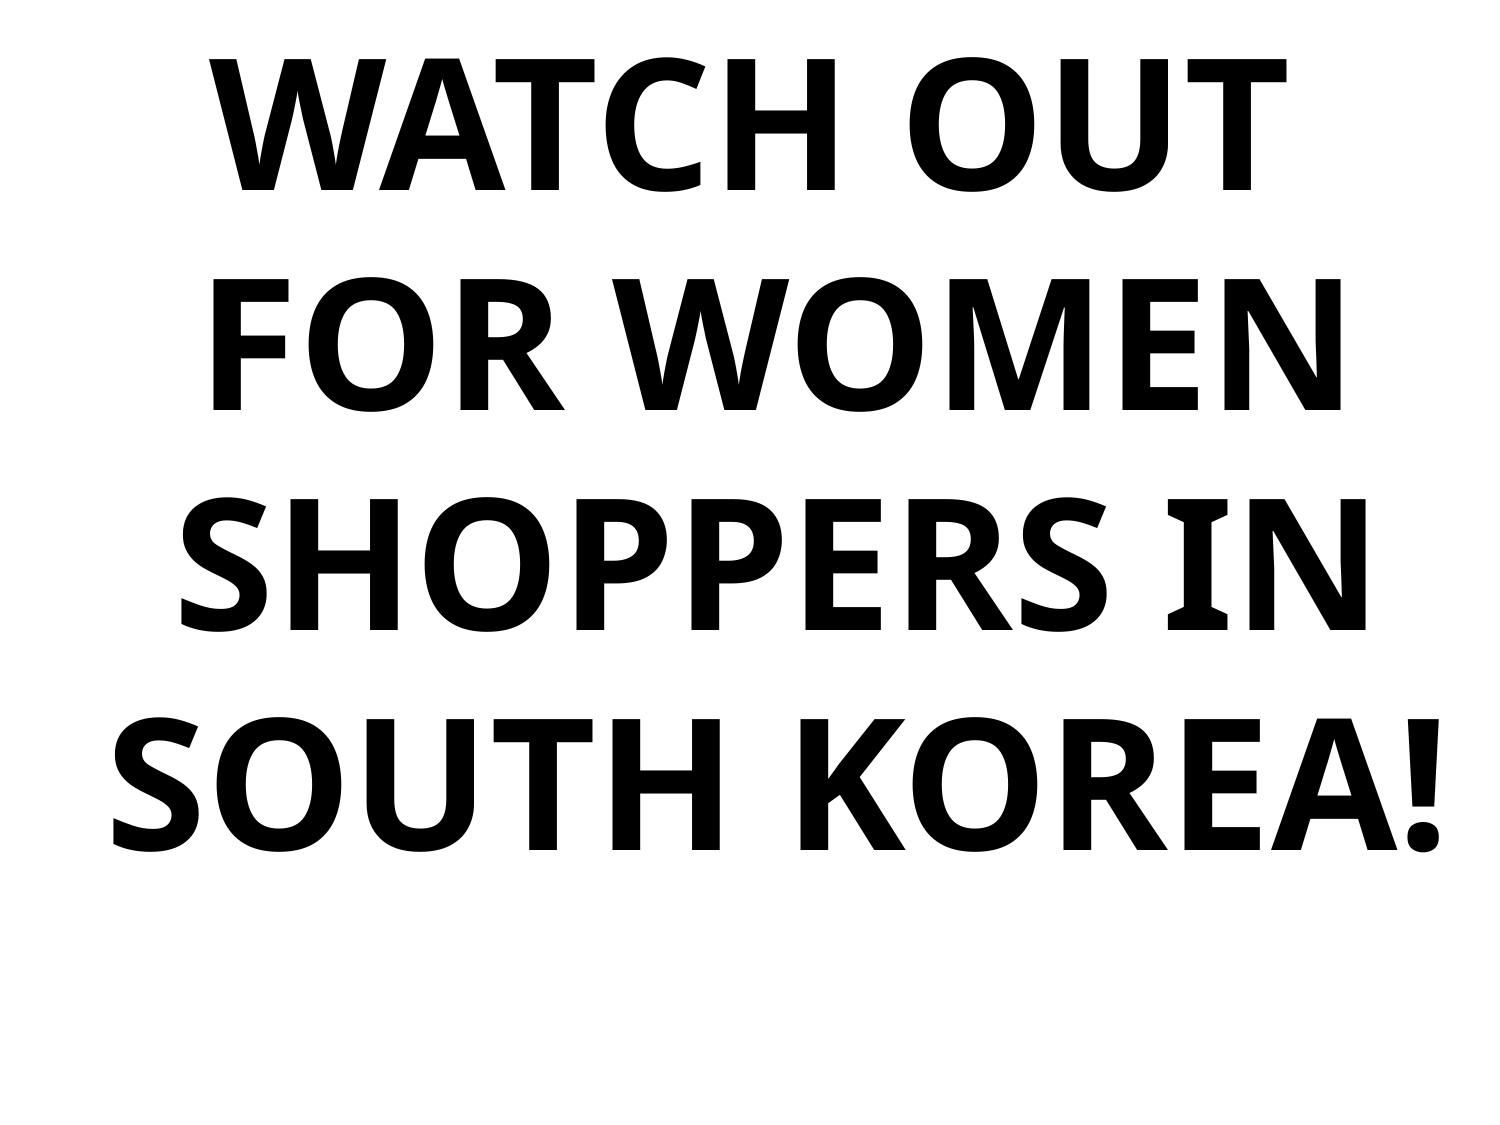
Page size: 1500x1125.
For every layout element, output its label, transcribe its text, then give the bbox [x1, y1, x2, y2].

list WATCH OUT FOR WOMEN SHOPPERS IN SOUTH KOREA! [0, 0, 1500, 1125]
